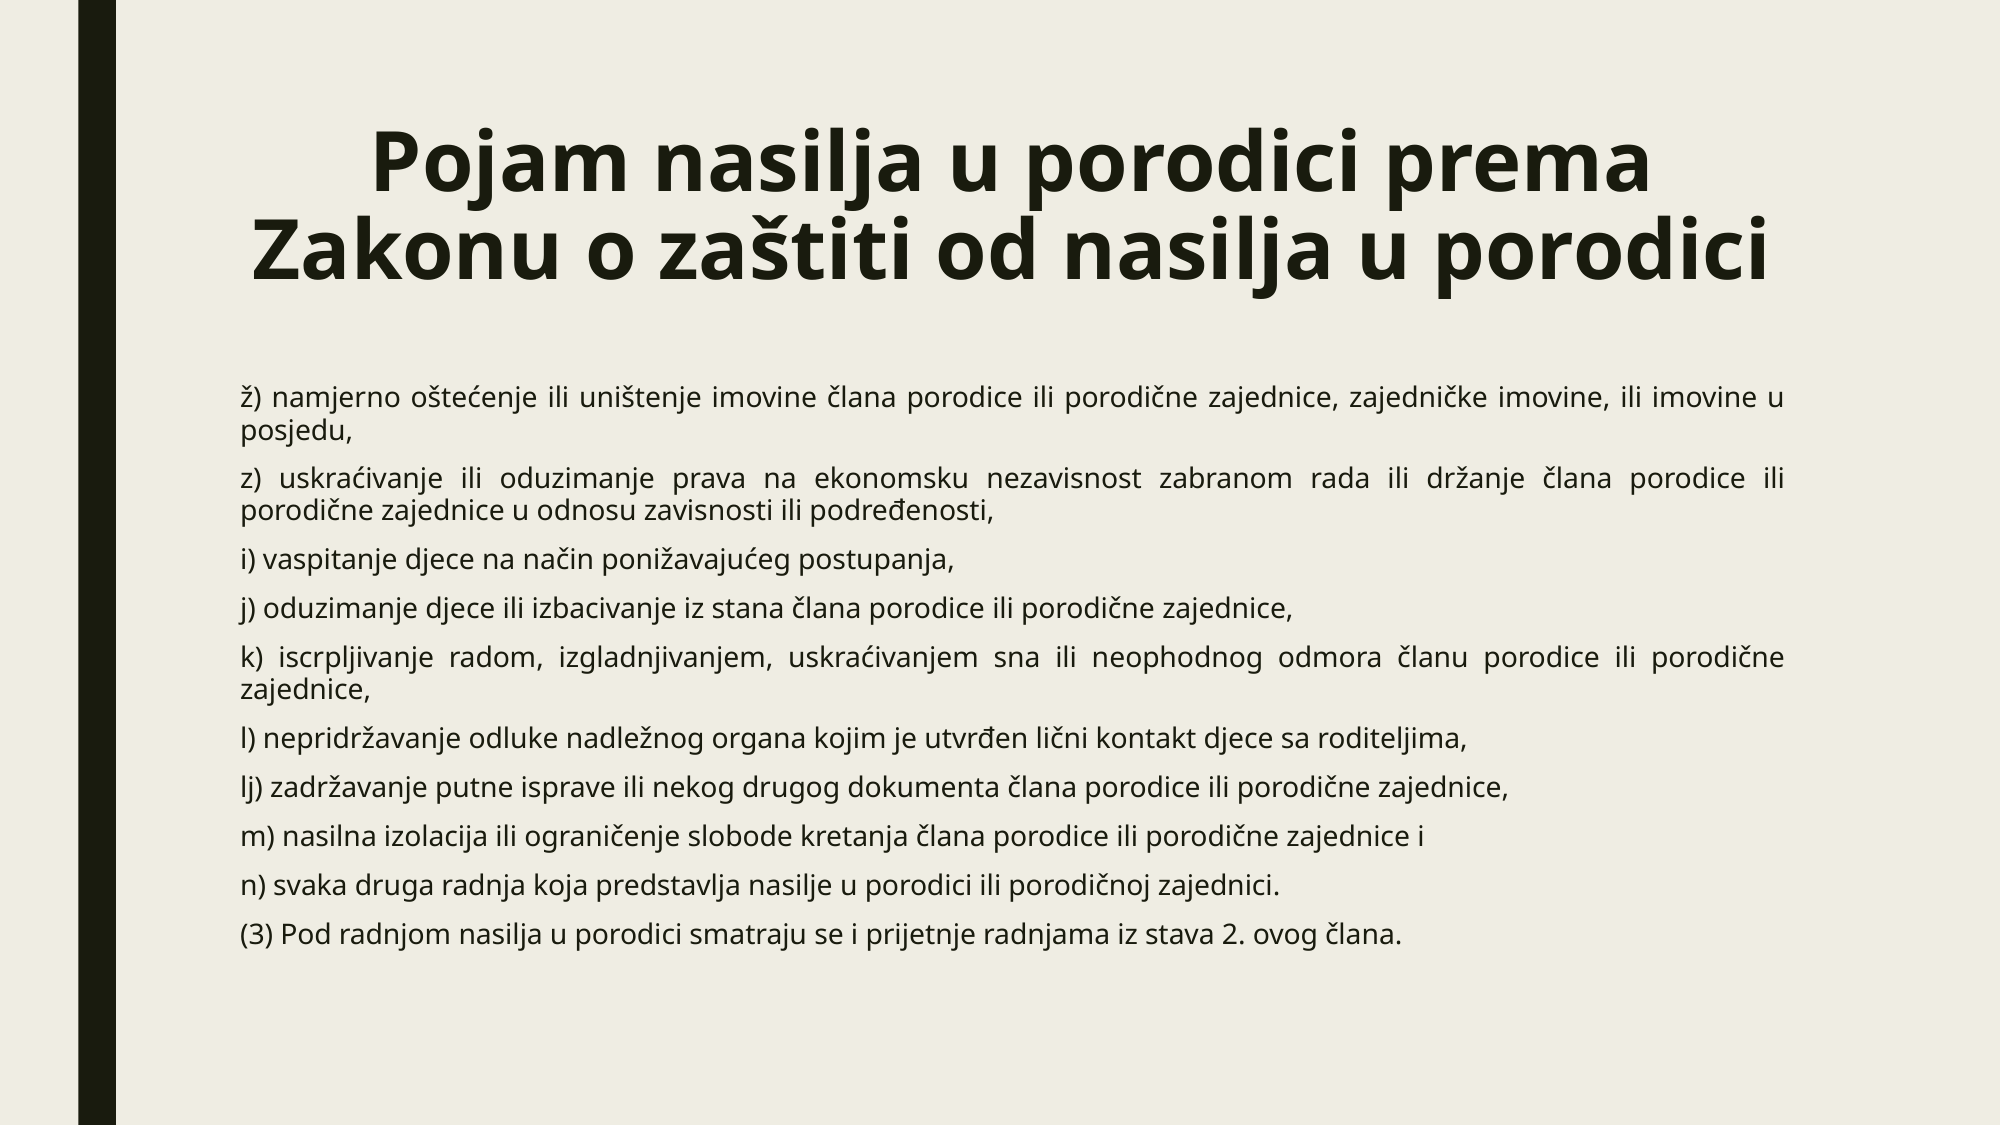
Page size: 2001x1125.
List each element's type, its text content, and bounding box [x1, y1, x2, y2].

list ž) namjerno oštećenje ili uništenje imovine člana porodice ili porodične zajednice, zajedničke imovine, ili imovine u posjedu, z) uskraćivanje ili oduzimanje prava na ekonomsku nezavisnost zabranom rada ili držanje člana porodice ili porodične zajednice u odnosu zavisnosti ili podređenosti, i) vaspitanje djece na način ponižavajućeg postupanja, j) oduzimanje djece ili izbacivanje iz stana člana porodice ili porodične zajednice, k) iscrpljivanje radom, izgladnjivanjem, uskraćivanjem sna ili neophodnog odmora članu porodice ili porodične zajednice, l) nepridržavanje odluke nadležnog organa kojim je utvrđen lični kontakt djece sa roditeljima, lj) zadržavanje putne isprave ili nekog drugog dokumenta člana porodice ili porodične zajednice, m) nasilna izolacija ili ograničenje slobode kretanja člana porodice ili porodične zajednice i n) svaka druga radnja koja predstavlja nasilje u porodici ili porodičnoj zajednici. (3) Pod radnjom nasilja u porodici smatraju se i prijetnje radnjama iz stava 2. ovog člana. [225, 375, 1800, 963]
title Pojam nasilja u porodici prema Zakonu o zaštiti od nasilja u porodici [225, 112, 1800, 357]
